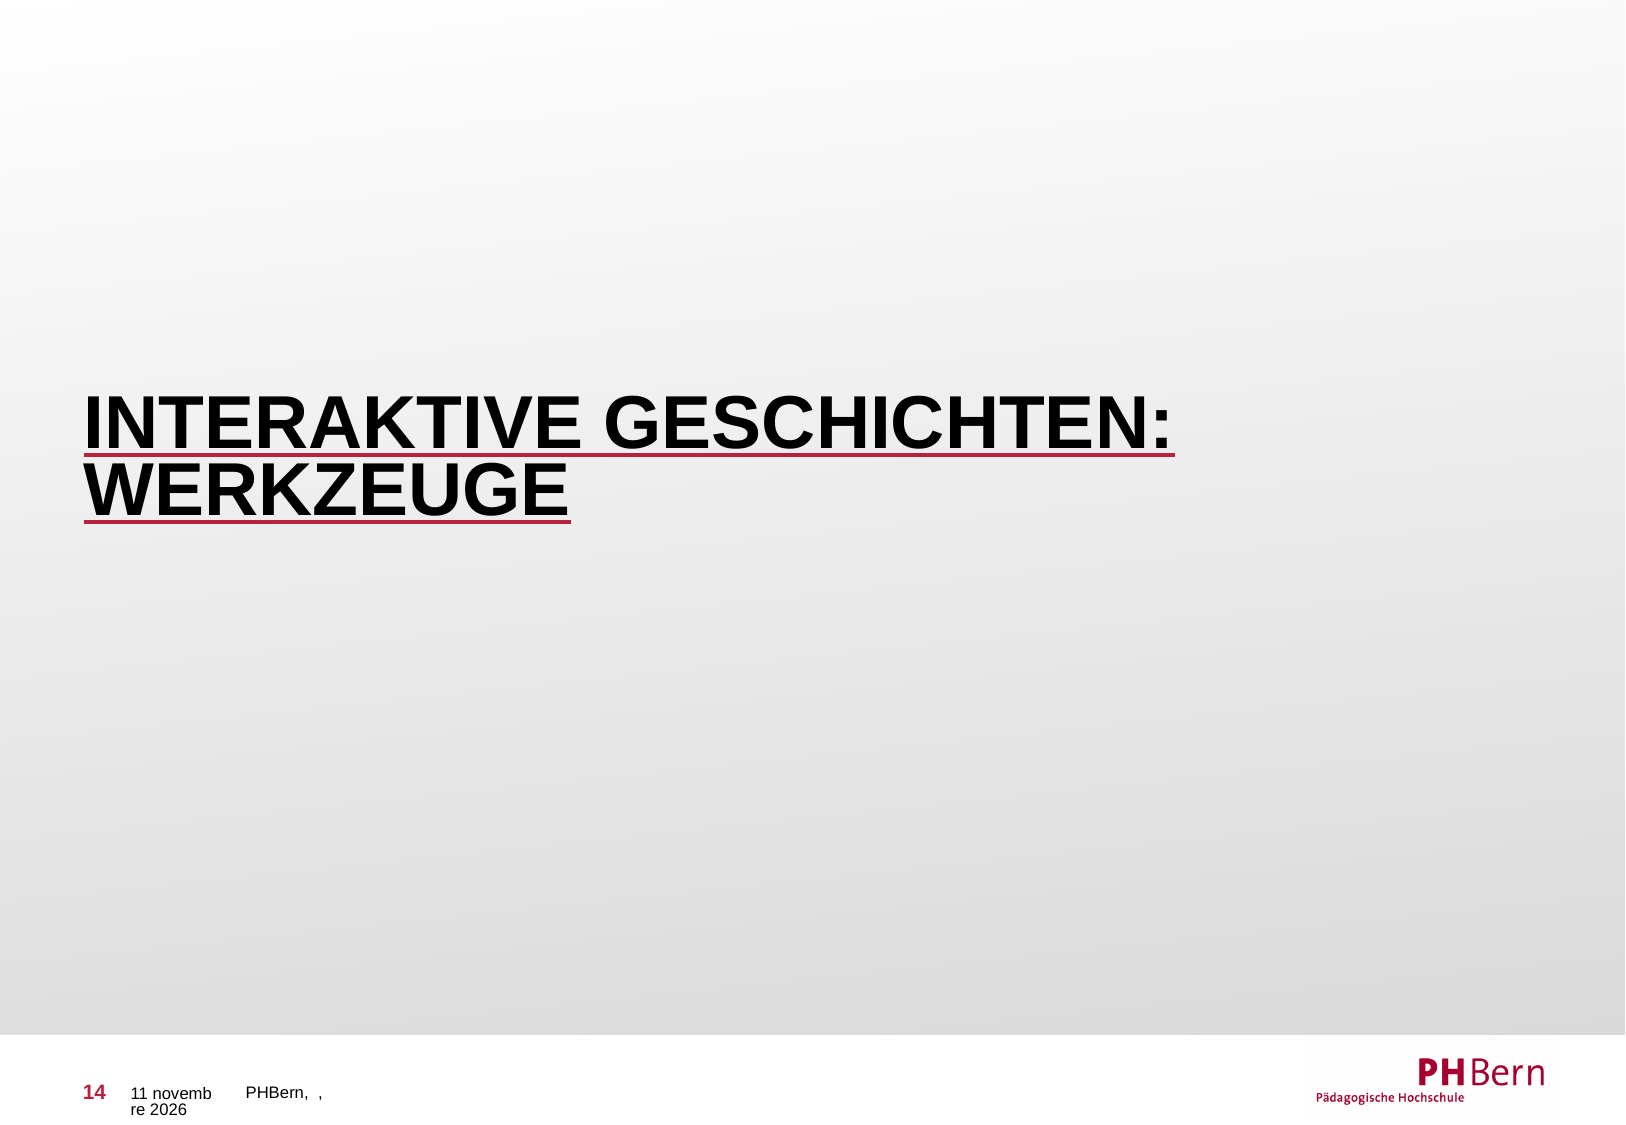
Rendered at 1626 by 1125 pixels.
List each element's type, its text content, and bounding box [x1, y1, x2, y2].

slide_number 14 [67, 1071, 140, 1125]
picture [1303, 1035, 1557, 1116]
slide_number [140, 1074, 231, 1125]
title Interaktive Geschichten: Werkzeuge [68, 314, 1450, 538]
